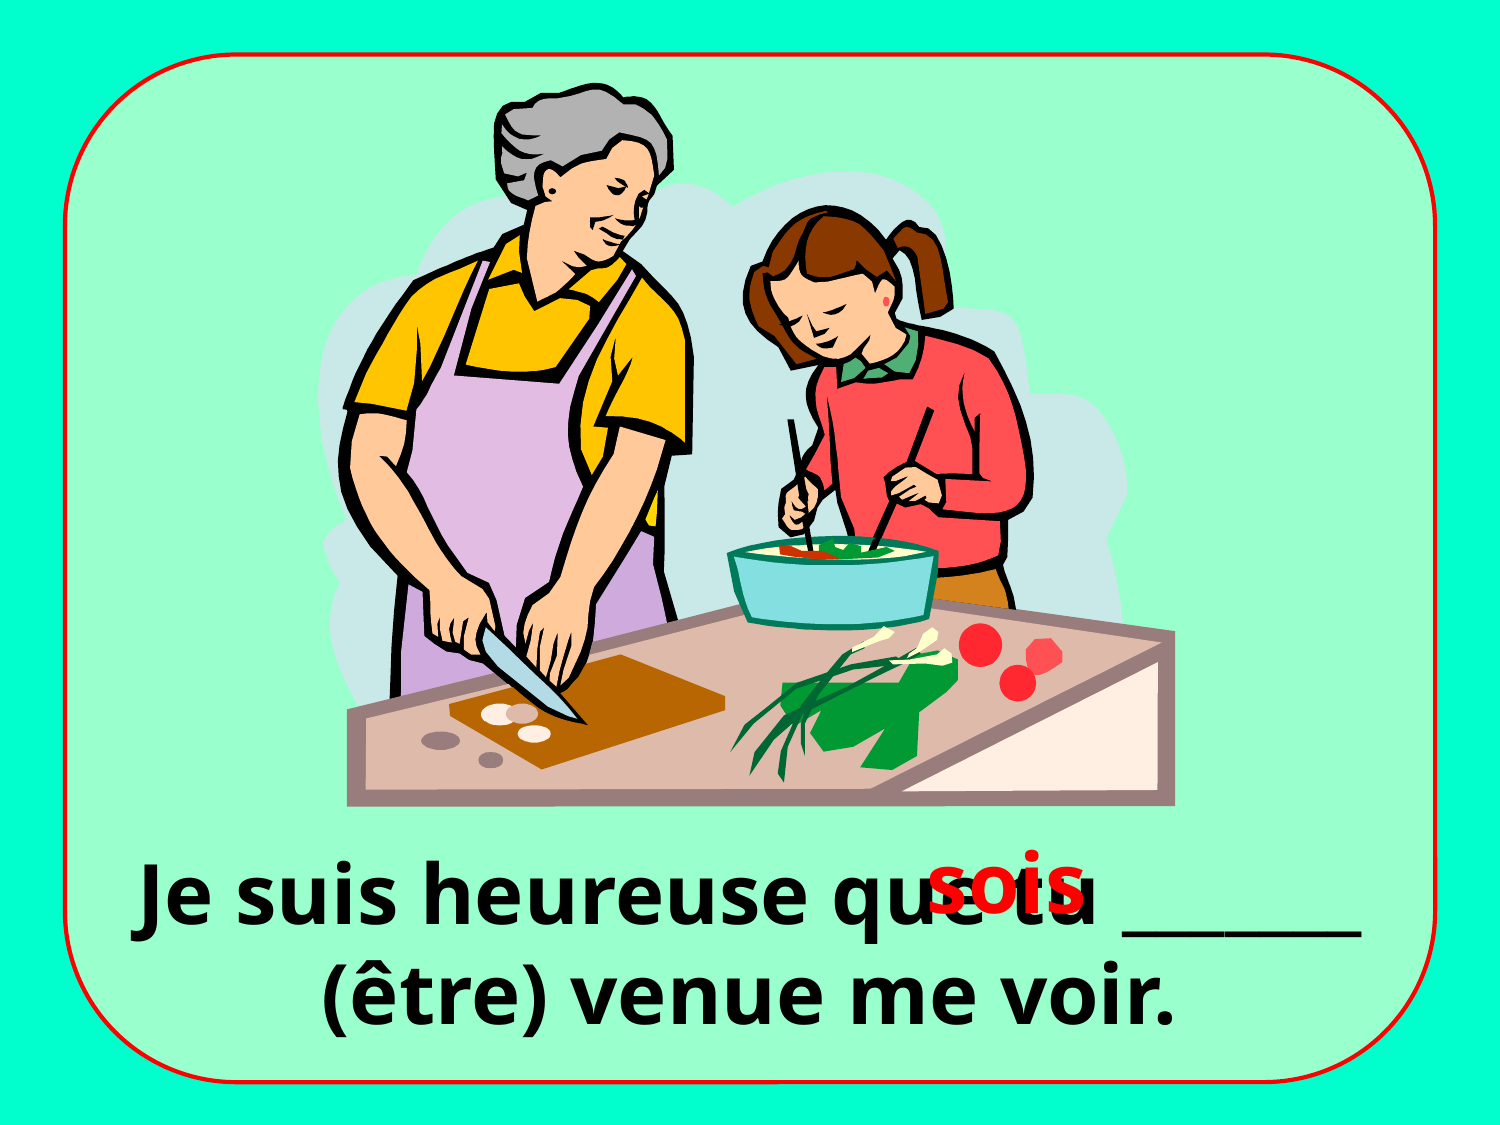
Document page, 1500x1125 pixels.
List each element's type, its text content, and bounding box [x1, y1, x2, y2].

text_box Je suis heureuse que tu _______ (être) venue me voir. [76, 834, 1424, 1049]
picture [312, 77, 1176, 807]
text_box sois [749, 822, 1264, 938]
text_box [62, 52, 1438, 978]
text_box [131, 1049, 1369, 1085]
